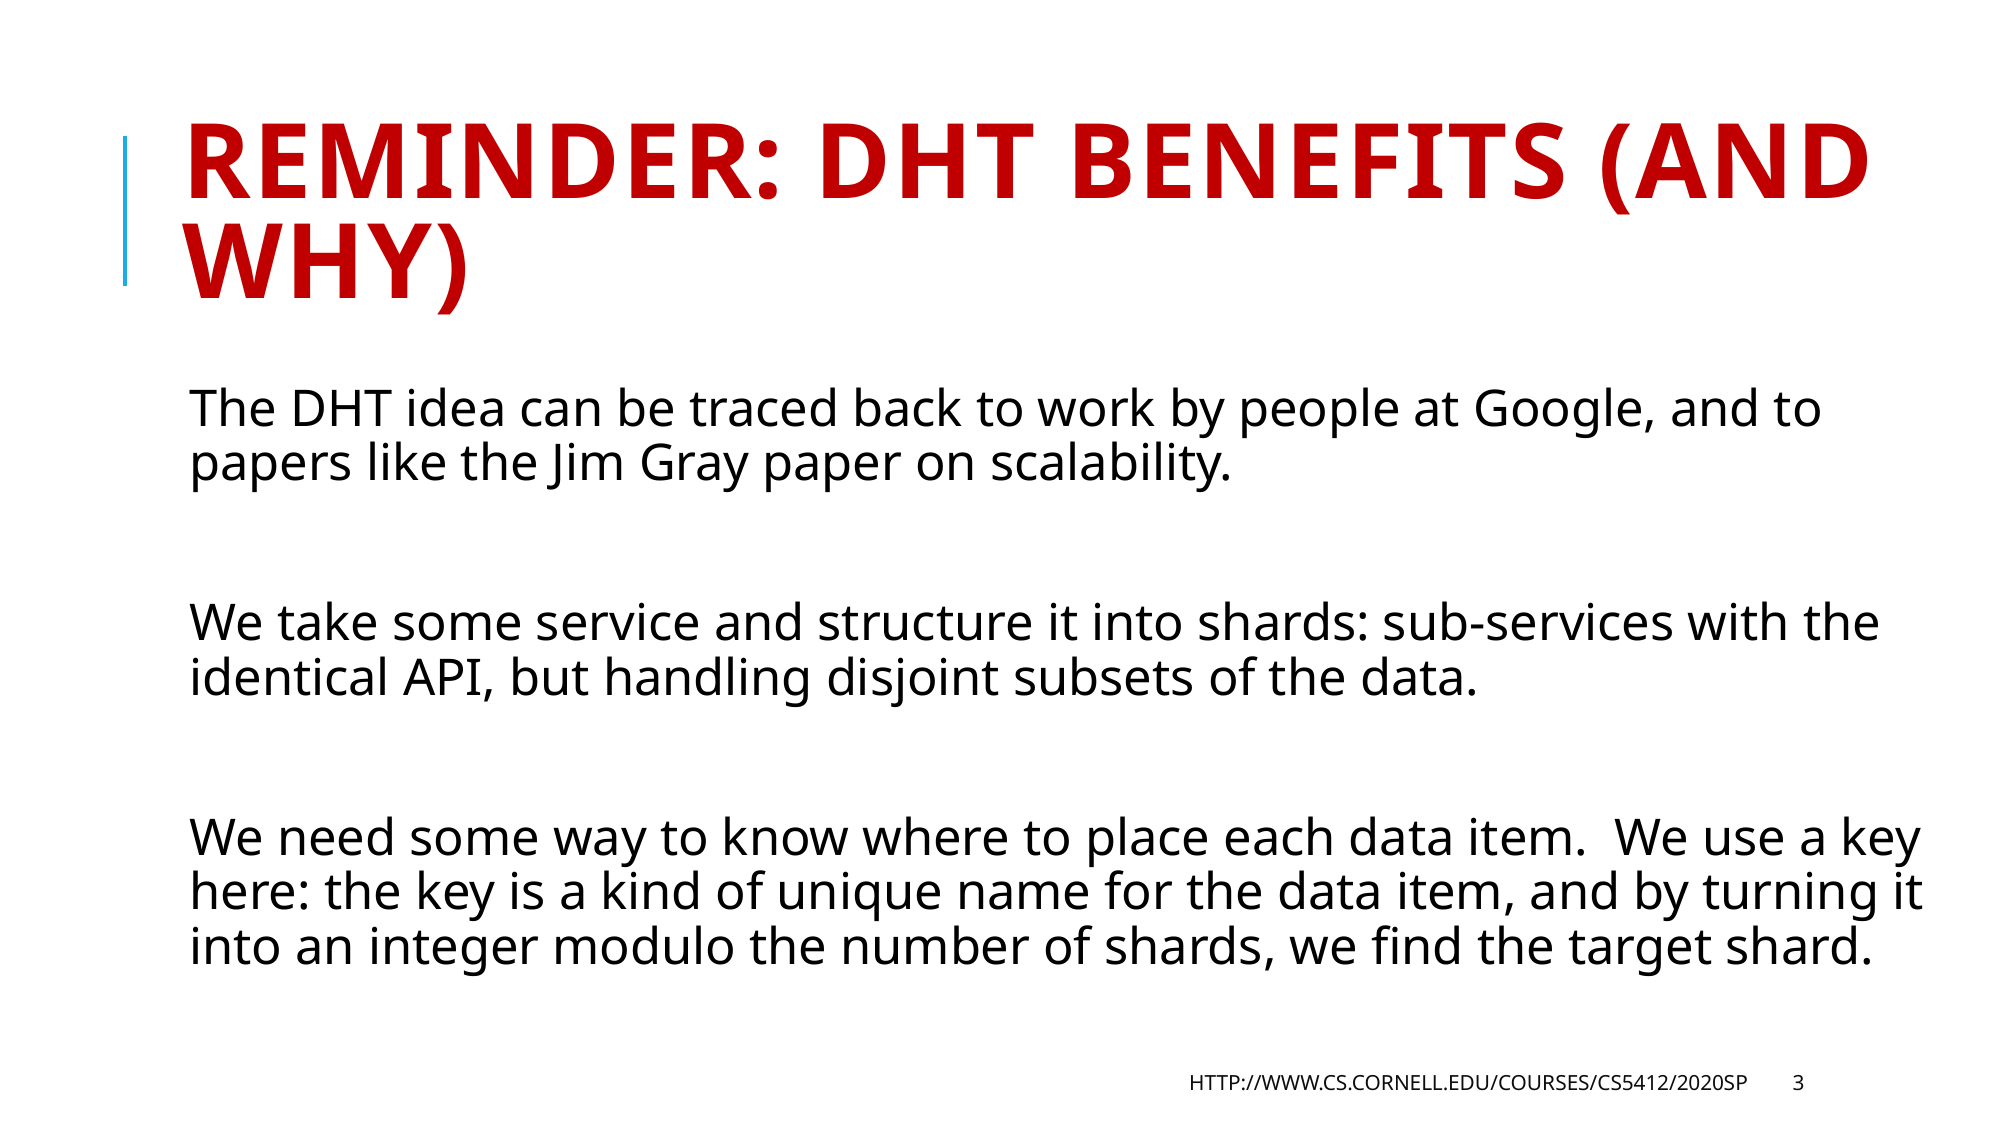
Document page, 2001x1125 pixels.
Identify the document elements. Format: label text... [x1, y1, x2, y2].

slide_number 3 [1777, 1061, 1938, 1107]
title Reminder: DHT benefits (and why) [168, 96, 1938, 342]
list The DHT idea can be traced back to work by people at Google, and to papers like the Jim Gray paper on scalability. We take some service and structure it into shards: sub-services with the identical API, but handling disjoint subsets of the data. We need some way to know where to place each data item. We use a key here: the key is a kind of unique name for the data item, and by turning it into an integer modulo the number of shards, we find the target shard. [168, 375, 1938, 1035]
footer http://www.cs.cornell.edu/courses/cs5412/2020sp [794, 1061, 1763, 1107]
